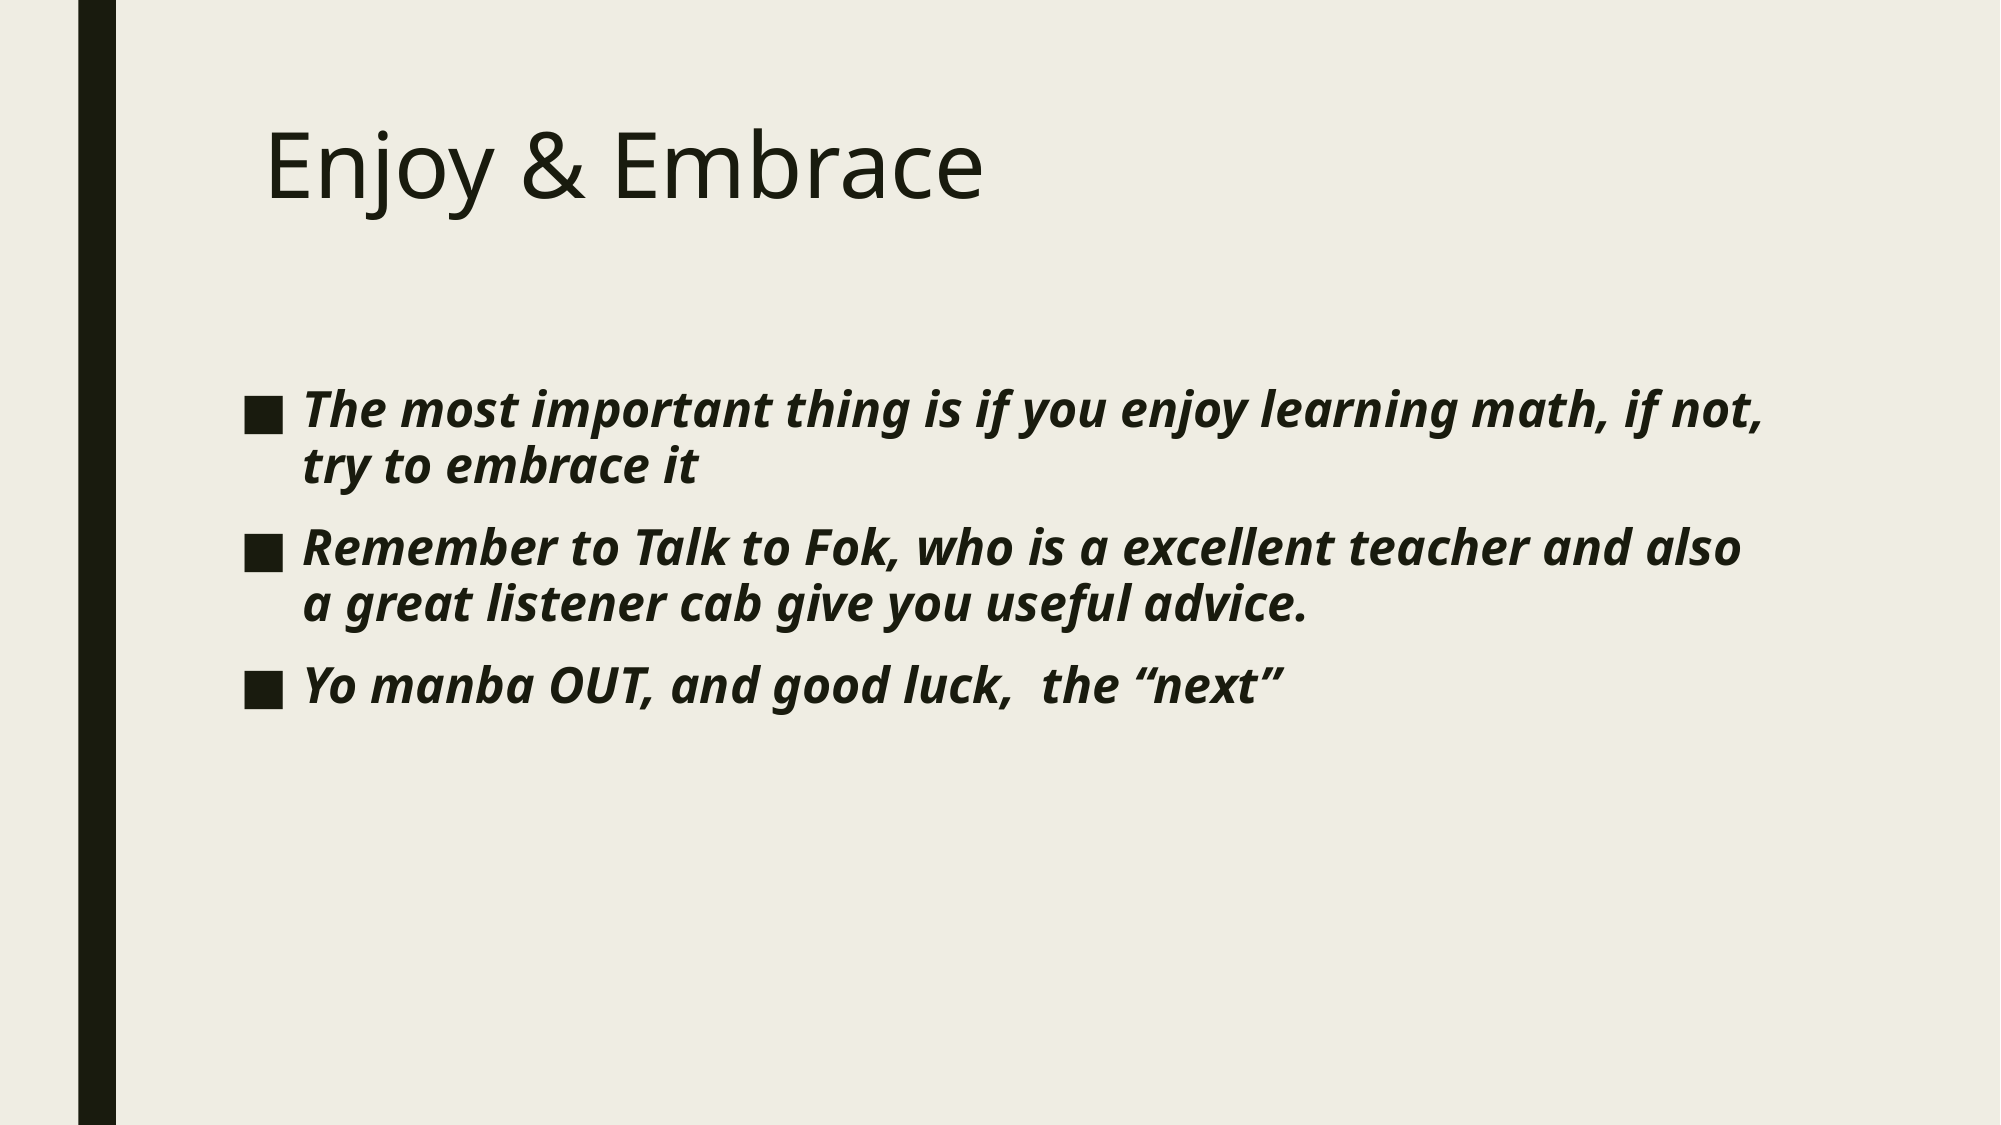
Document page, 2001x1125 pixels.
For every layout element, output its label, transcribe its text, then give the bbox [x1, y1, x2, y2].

list The most important thing is if you enjoy learning math, if not, try to embrace it Remember to Talk to Fok, who is a excellent teacher and also a great listener cab give you useful advice. Yo manba OUT, and good luck, the “next” [225, 375, 1800, 963]
title Enjoy & Embrace [225, 112, 1800, 357]
